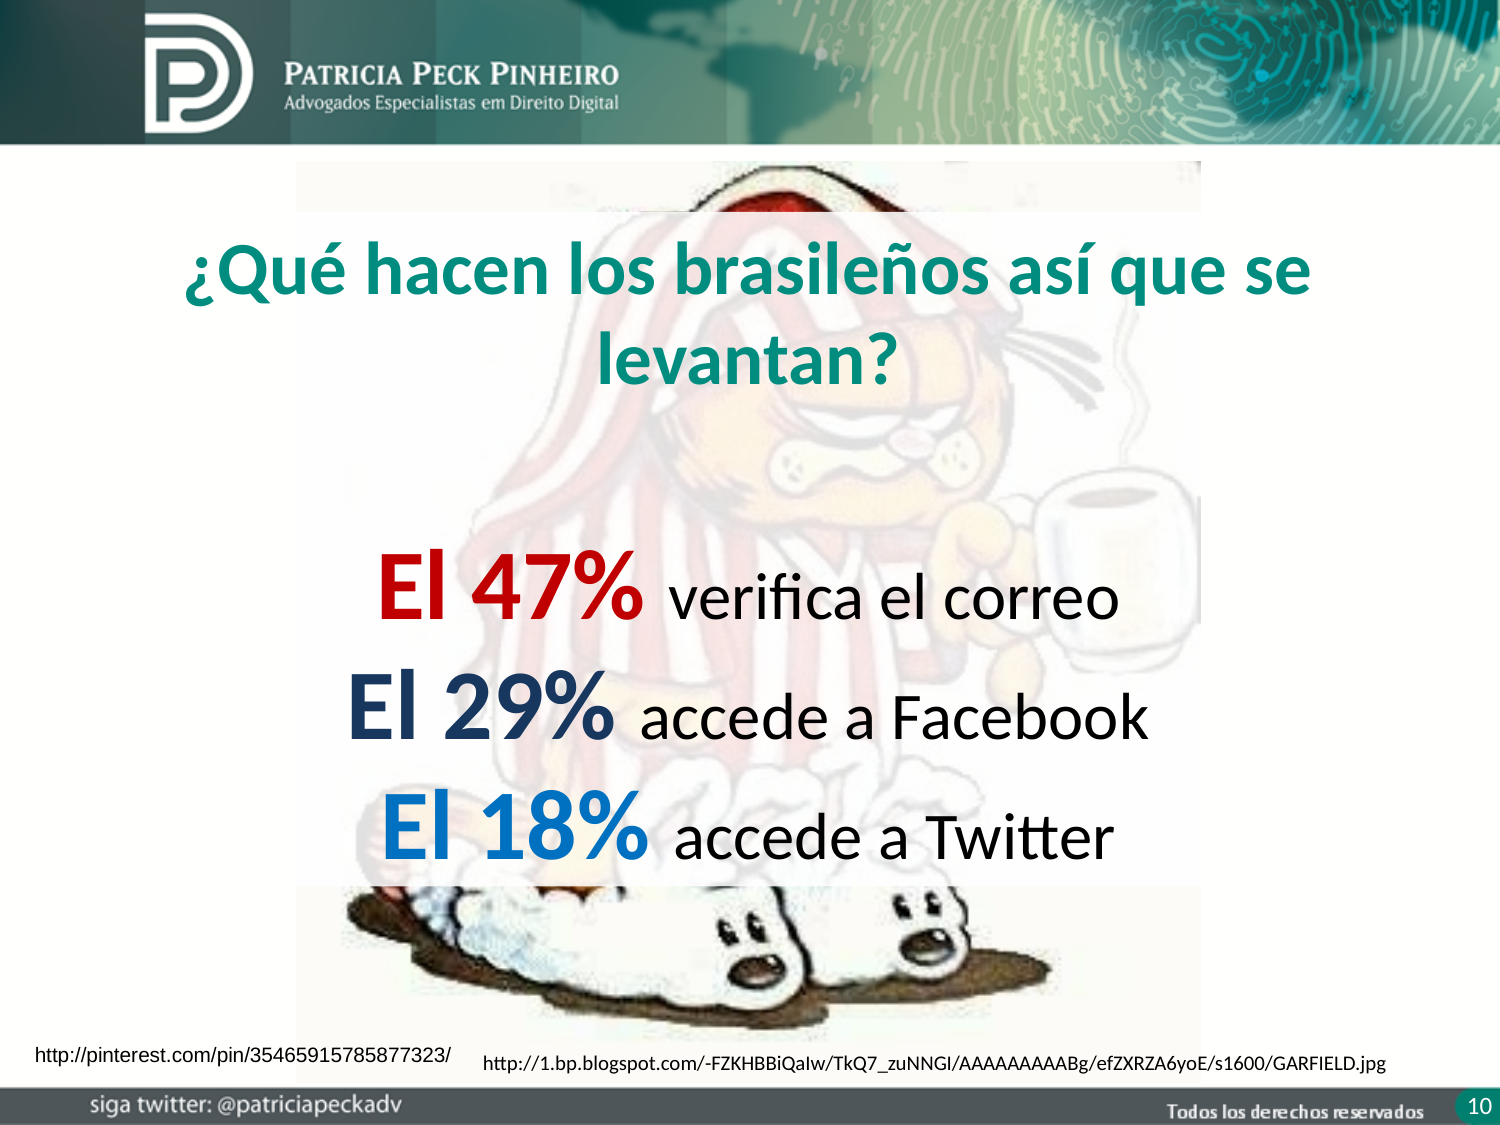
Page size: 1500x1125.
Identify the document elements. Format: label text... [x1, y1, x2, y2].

text_box http://pinterest.com/pin/35465915785877323/ [20, 1033, 291, 1074]
text_box ¿Qué hacen los brasileños así que se levantan? El 47% verifica el correo El 29% accede a Facebook El 18% accede a Twitter [59, 211, 291, 887]
picture [0, 0, 1500, 1125]
text_box http://1.bp.blogspot.com/-FZKHBBiQaIw/TkQ7_zuNNGI/AAAAAAAAABg/efZXRZA6yoE/s1600/GARFIELD.jpg [1204, 1041, 1471, 1082]
slide_number 10 [1437, 1074, 1500, 1125]
text_box ¿Qué hacen los brasileños así que se levantan? El 47% verifica el correo El 29% accede a Facebook El 18% accede a Twitter [1205, 211, 1438, 887]
